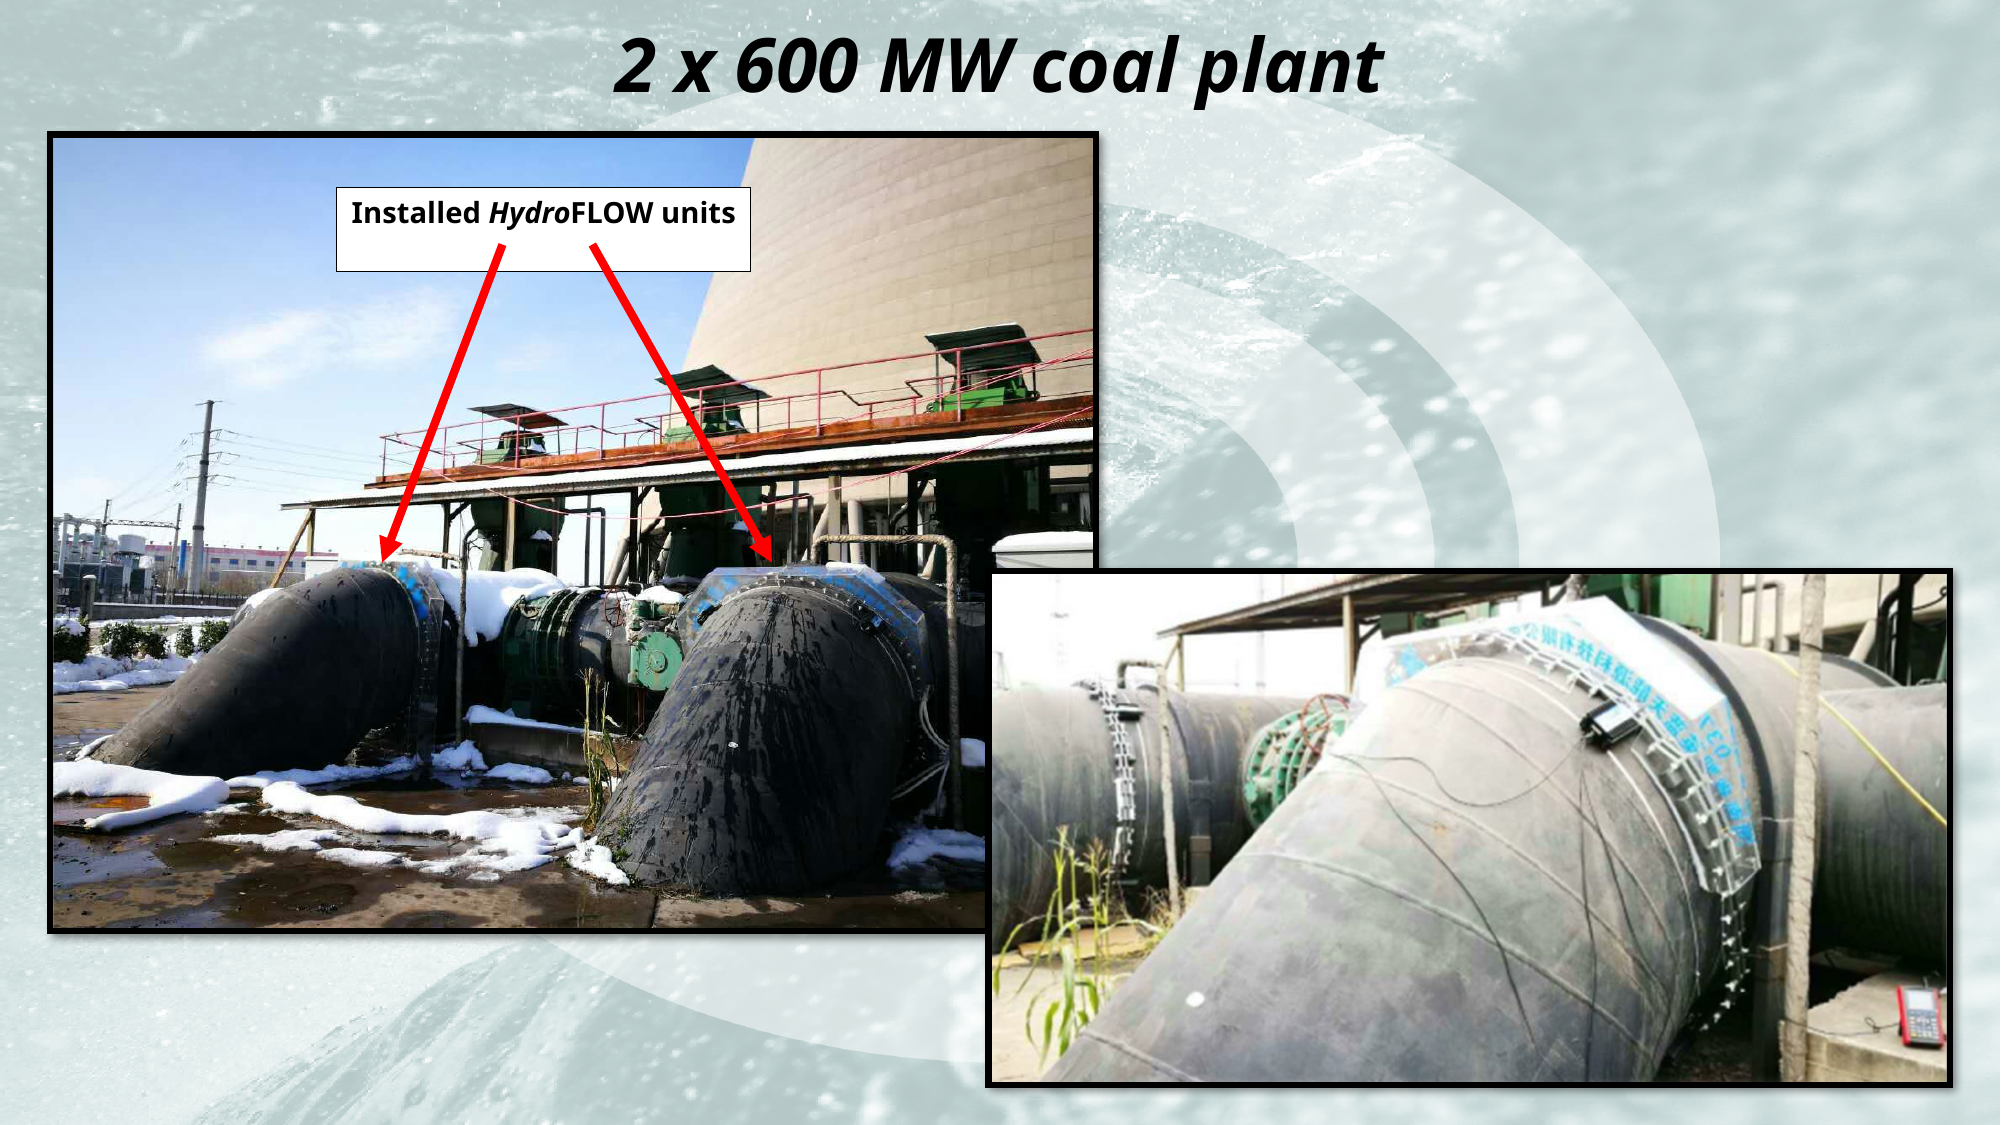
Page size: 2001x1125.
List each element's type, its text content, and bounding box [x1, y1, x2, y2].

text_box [382, 244, 503, 563]
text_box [592, 244, 772, 563]
text_box 2 x 600 MW coal plant [336, 9, 1663, 115]
picture [53, 137, 1947, 1082]
